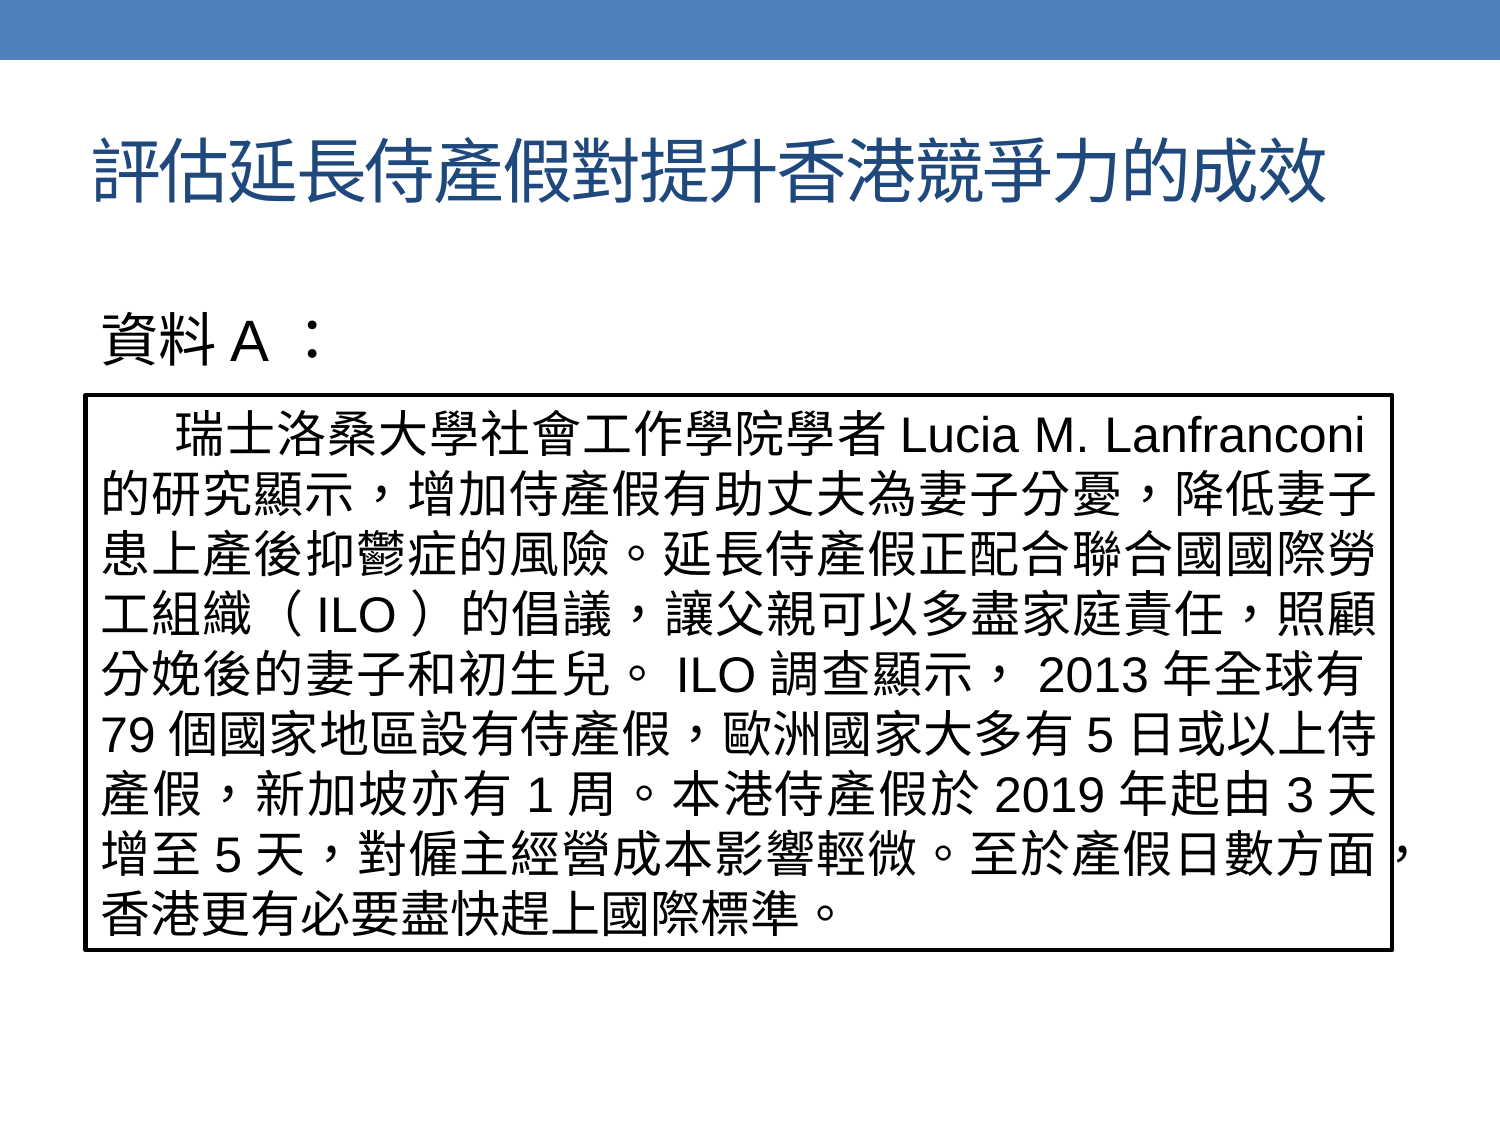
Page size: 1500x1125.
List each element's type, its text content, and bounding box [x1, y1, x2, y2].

text_box 瑞士洛桑大學社會工作學院學者Lucia M. Lanfranconi的研究顯示，增加侍產假有助丈夫為妻子分憂，降低妻子患上產後抑鬱症的風險。延長侍產假正配合聯合國國際勞工組織（ILO）的倡議，讓父親可以多盡家庭責任，照顧分娩後的妻子和初生兒。ILO調查顯示，2013年全球有79個國家地區設有侍產假，歐洲國家大多有5日或以上侍產假，新加坡亦有1周。本港侍產假於2019年起由3天增至5天，對僱主經營成本影響輕微。至於產假日數方面，香港更有必要盡快趕上國際標準。 [83, 393, 1394, 952]
title 評估延長侍產假對提升香港競爭力的成效 [75, 87, 1425, 250]
text_box 資料A： [85, 295, 425, 381]
